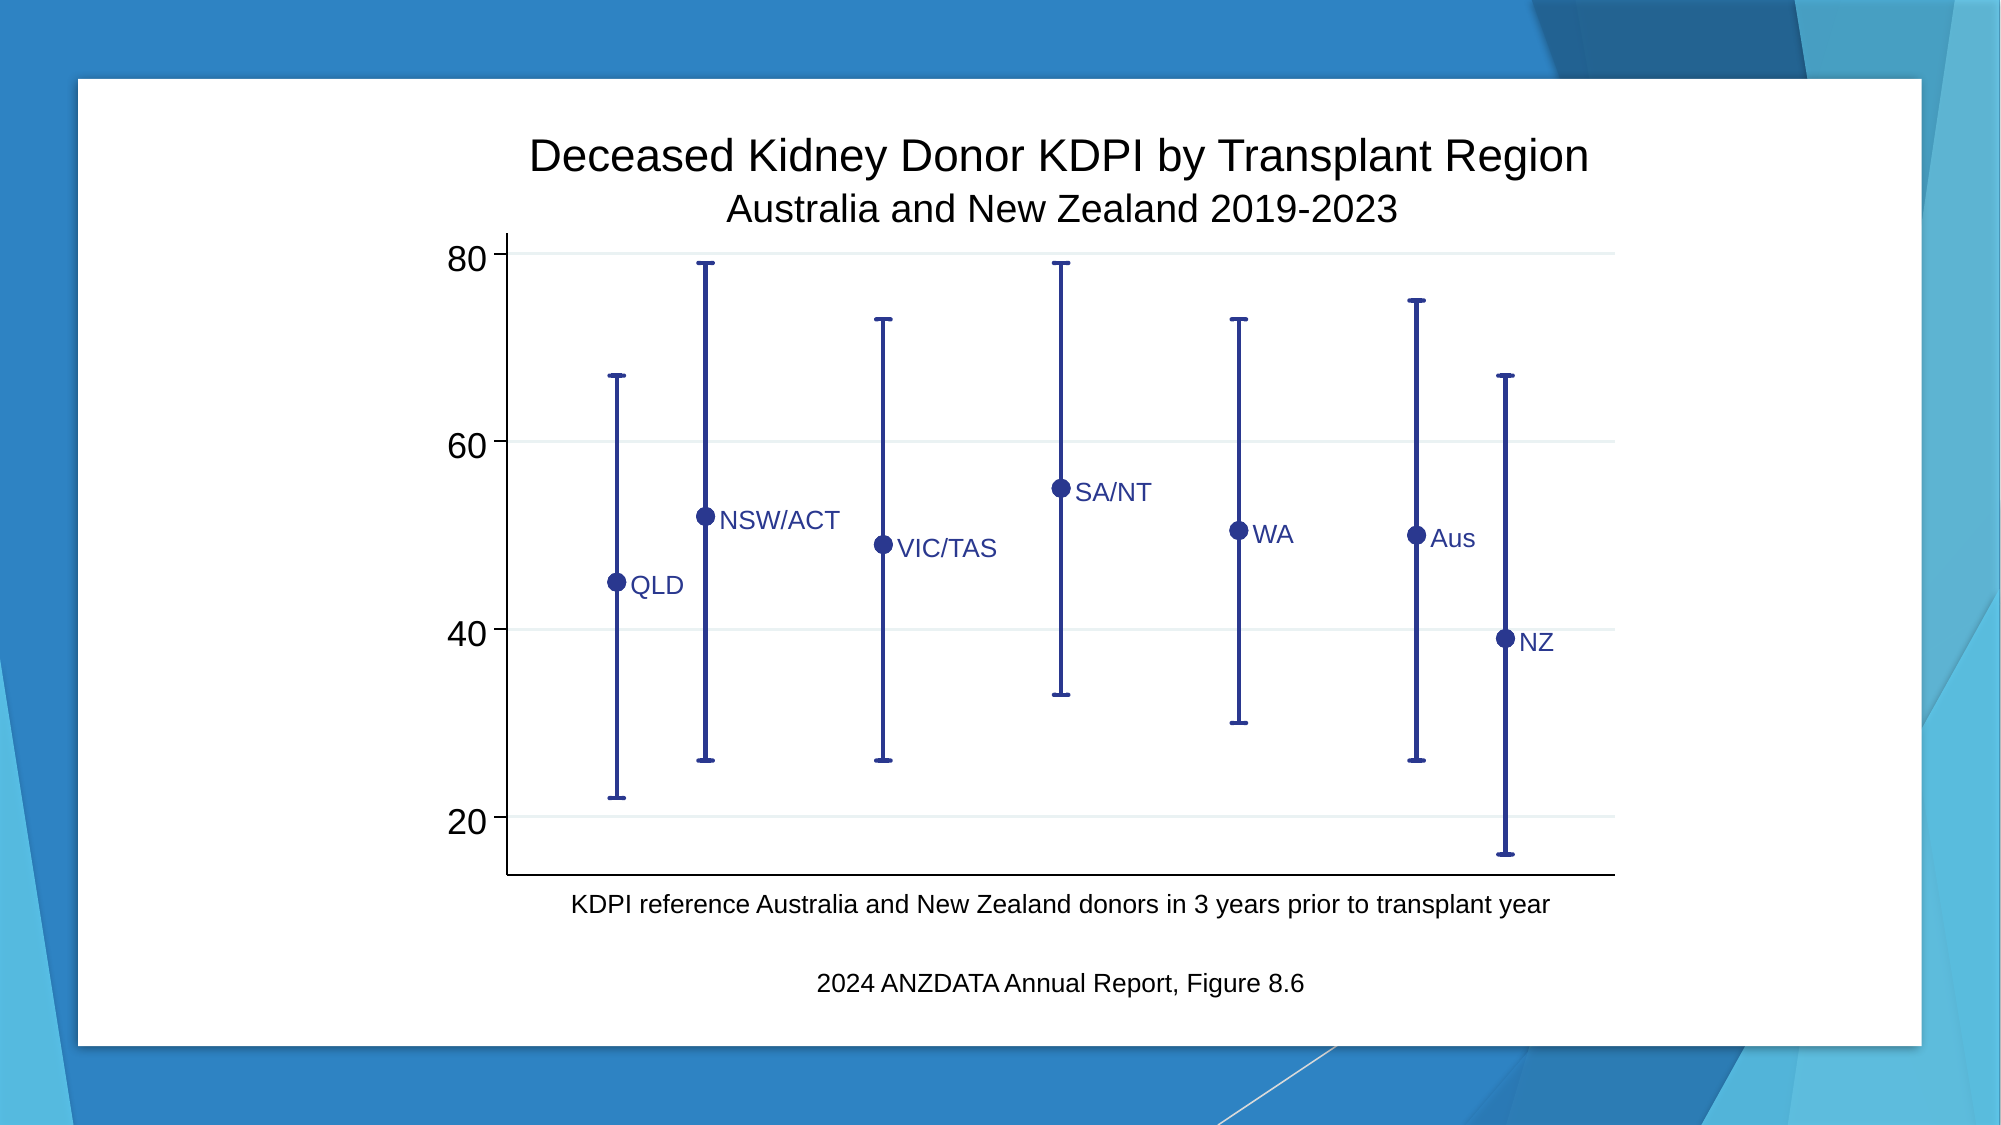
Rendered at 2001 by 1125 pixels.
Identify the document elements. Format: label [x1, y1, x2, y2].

text_box [0, 0, 2000, 1125]
picture [352, 91, 1648, 1034]
